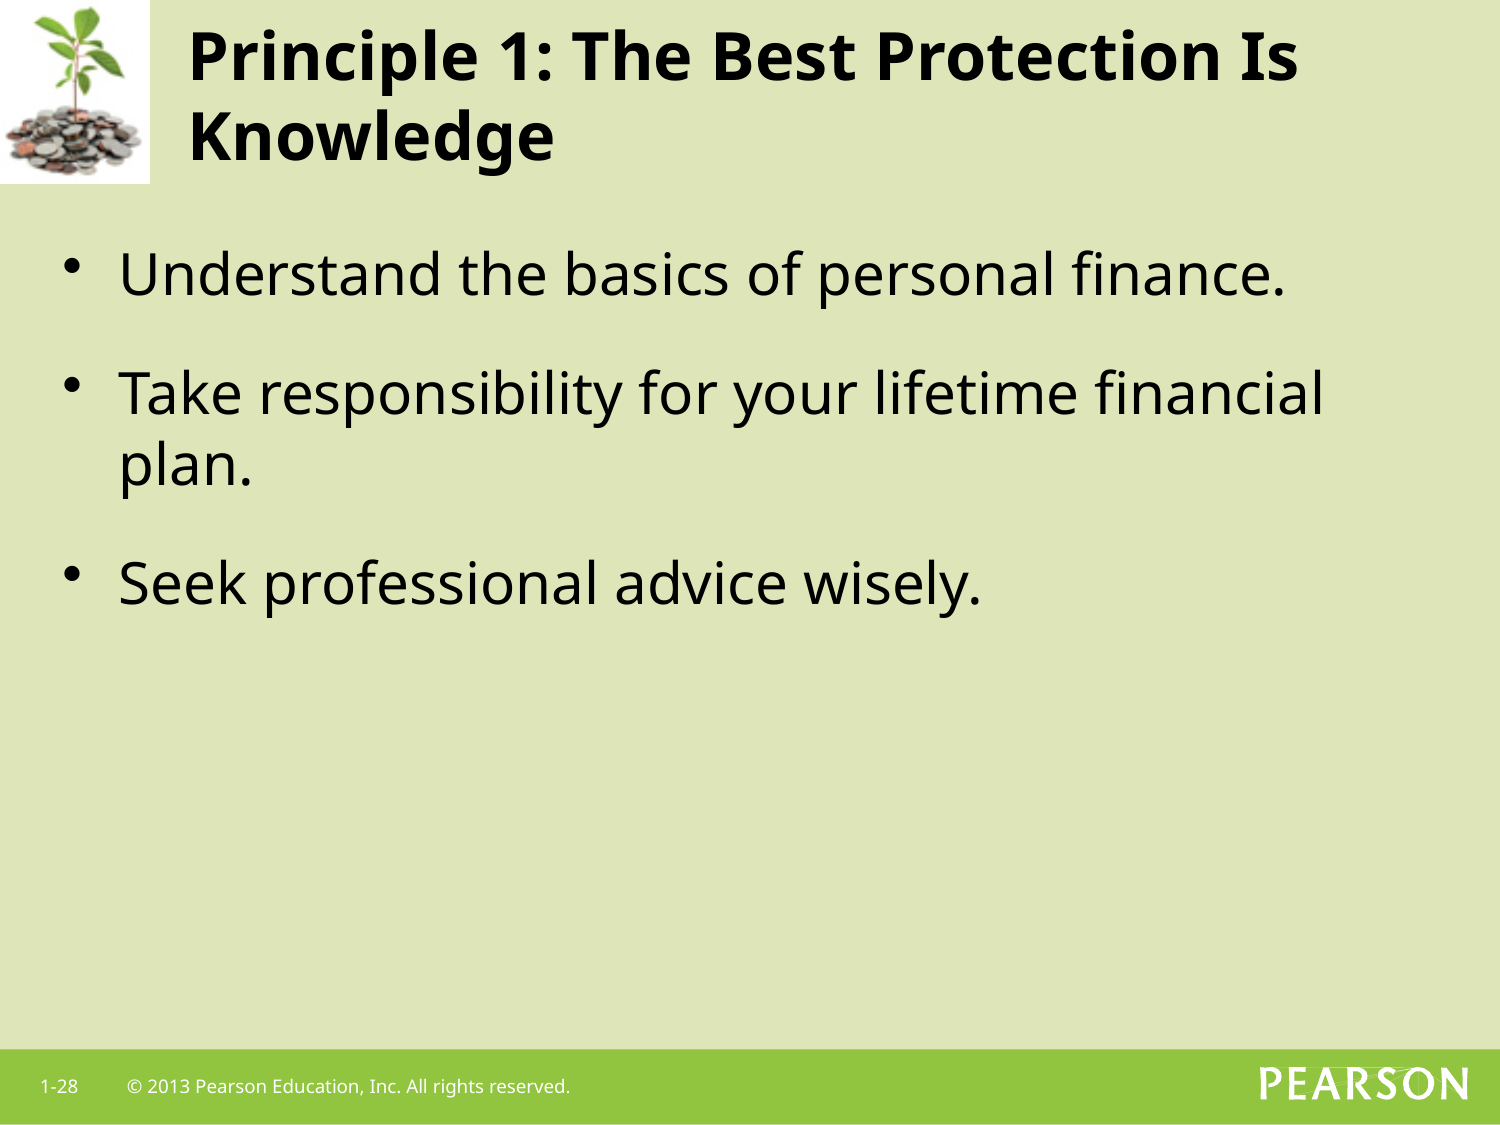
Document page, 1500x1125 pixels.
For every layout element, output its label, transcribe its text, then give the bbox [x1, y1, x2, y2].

title Principle 1: The Best Protection Is Knowledge [187, 0, 1450, 188]
picture [0, 0, 150, 184]
list Understand the basics of personal finance. Take responsibility for your lifetime financial plan. Seek professional advice wisely. [62, 237, 1438, 1000]
